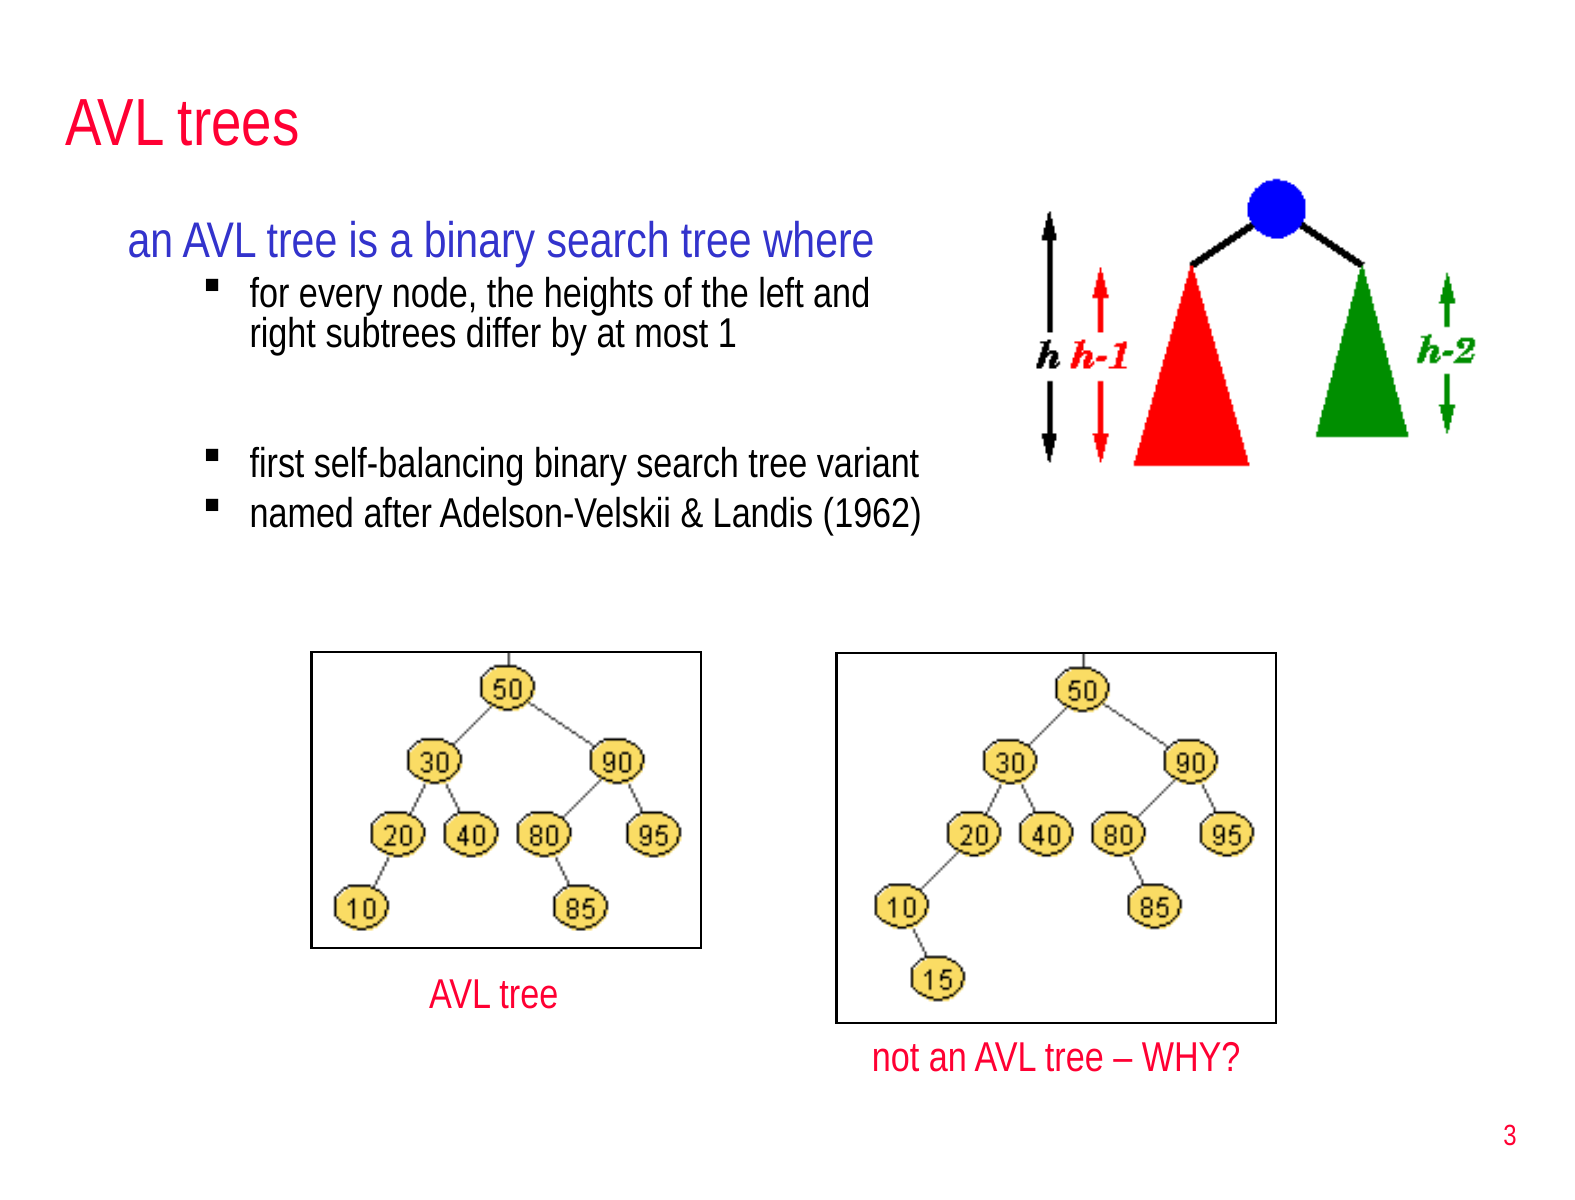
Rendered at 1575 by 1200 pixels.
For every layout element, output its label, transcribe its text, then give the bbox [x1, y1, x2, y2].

list an AVL tree is a binary search tree where for every node, the heights of the left and right subtrees differ by at most 1 first self-balancing binary search tree variant named after Adelson-Velskii & Landis (1962) [112, 200, 950, 550]
text_box not an AVL tree – WHY? [849, 1029, 1263, 1088]
picture [837, 653, 1276, 1022]
text_box AVL tree [299, 959, 688, 1025]
title AVL trees [50, 62, 1538, 175]
picture [999, 174, 1488, 497]
slide_number 3 [1203, 1092, 1532, 1174]
picture [312, 652, 701, 947]
